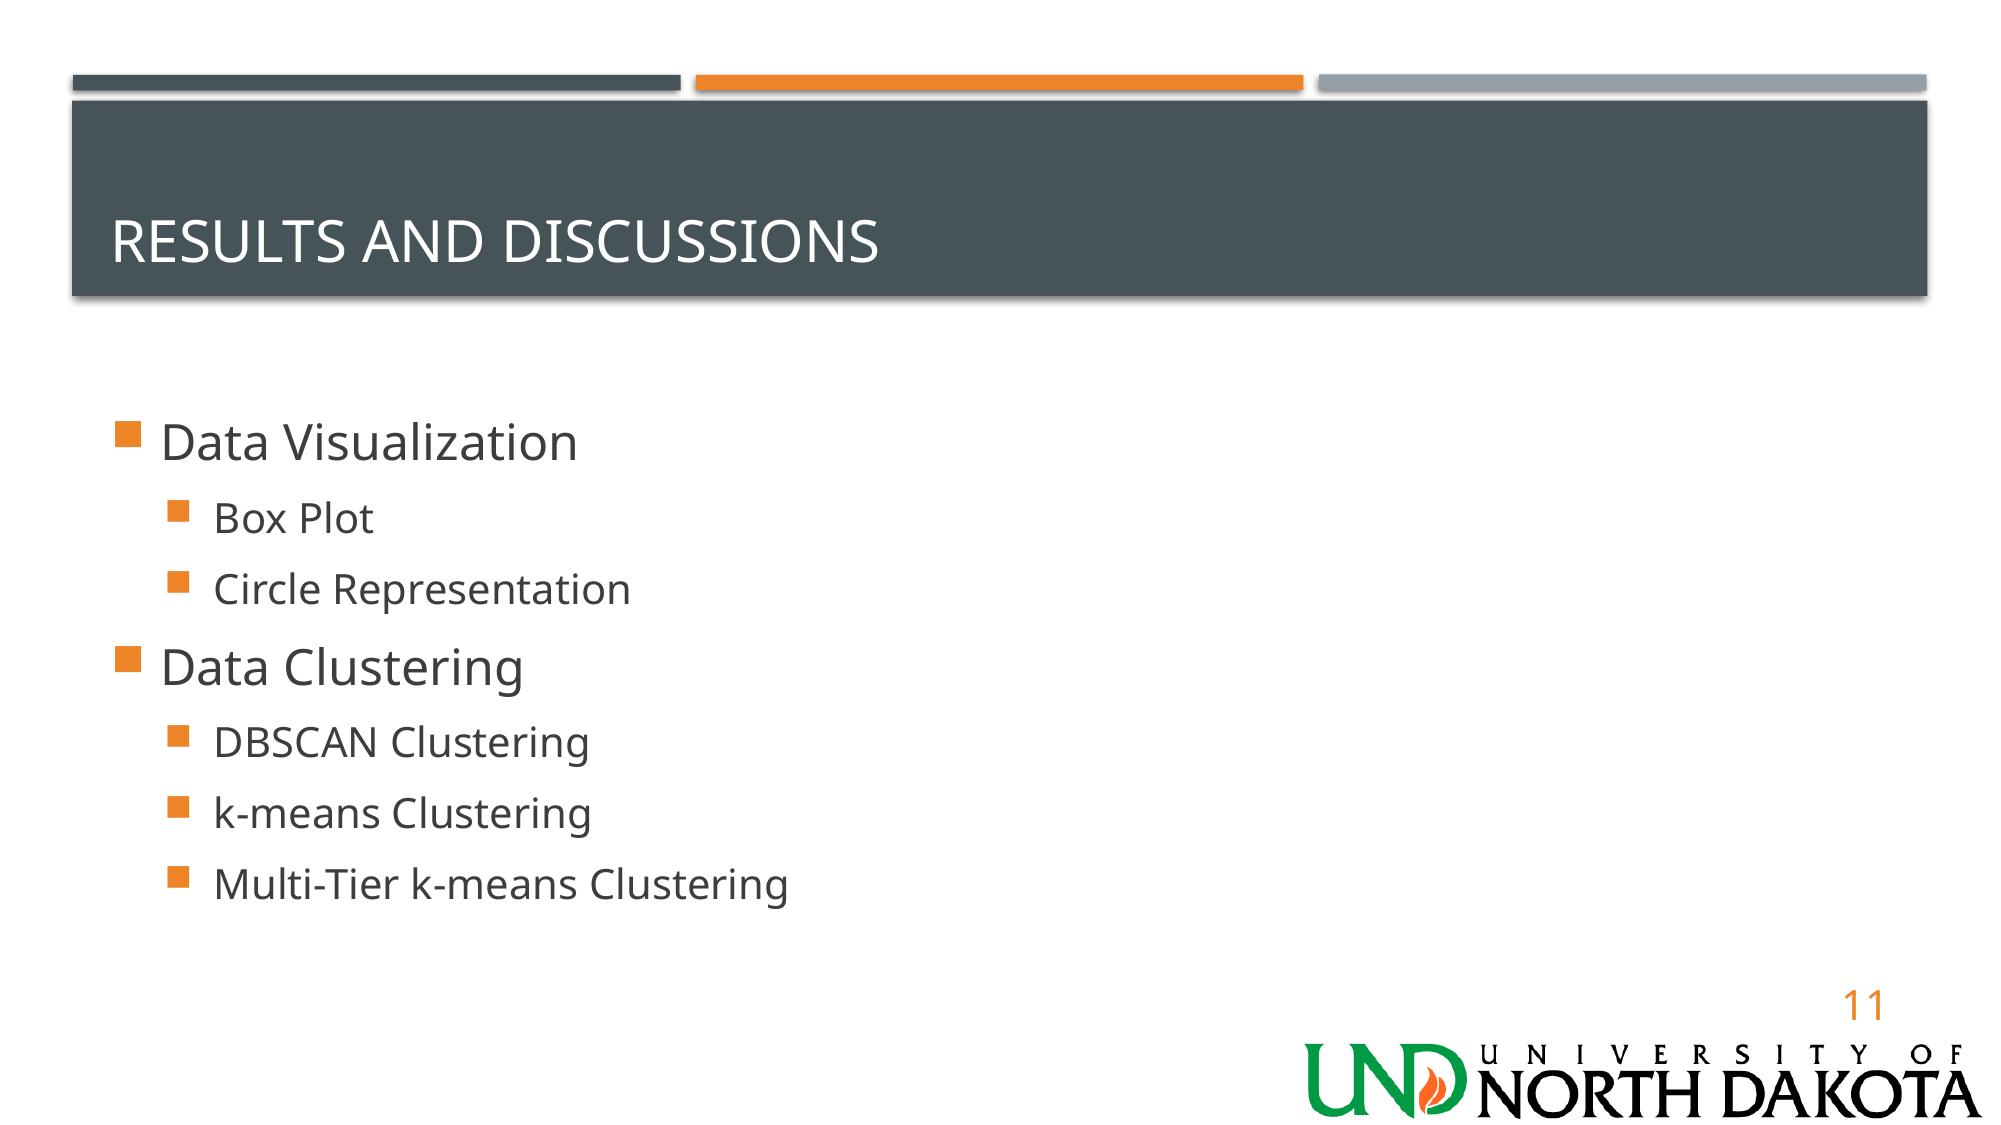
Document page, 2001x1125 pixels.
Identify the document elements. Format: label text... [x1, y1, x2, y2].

picture [1299, 1037, 1984, 1125]
slide_number 11 [1732, 977, 1905, 1037]
title Results and Discussions [95, 115, 1905, 282]
list Data Visualization Box Plot Circle Representation Data Clustering DBSCAN Clustering k-means Clustering Multi-Tier k-means Clustering [95, 357, 1905, 962]
